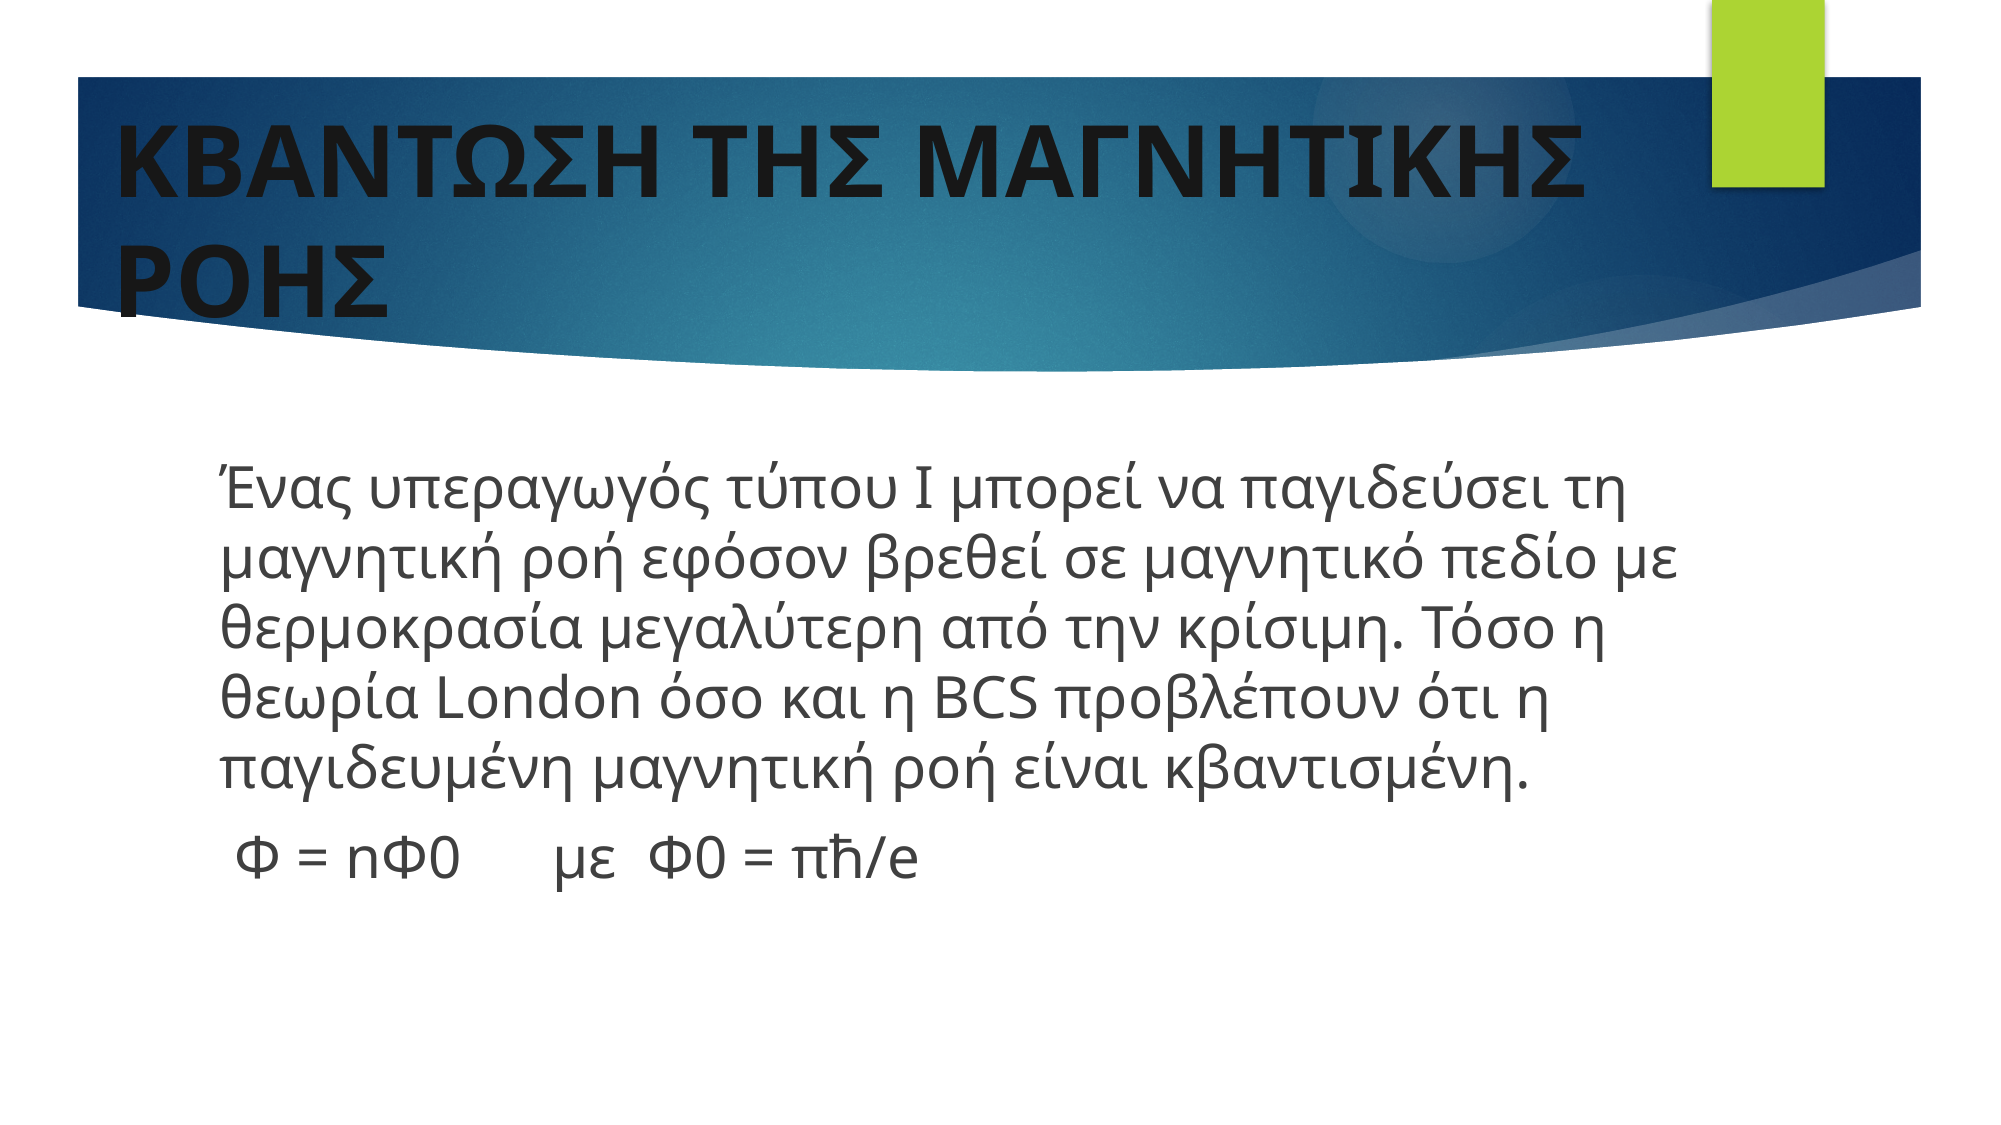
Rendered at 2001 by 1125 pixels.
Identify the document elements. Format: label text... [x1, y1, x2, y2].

title ΚΒΑΝΤΩΣΗ ΤΗΣ ΜΑΓΝΗΤΙΚΗΣ ΡΟΗΣ [97, 159, 1796, 276]
list Ένας υπεραγωγός τύπου Ι μπορεί να παγιδεύσει τη μαγνητική ροή εφόσον βρεθεί σε μαγνητικό πεδίο με θερμοκρασία μεγαλύτερη από την κρίσιμη. Τόσο η θεωρία London όσο και η BCS προβλέπουν ότι η παγιδευμένη μαγνητική ροή είναι κβαντισμένη. Φ = nΦ0 με Φ0 = πћ/e [204, 442, 1734, 1004]
